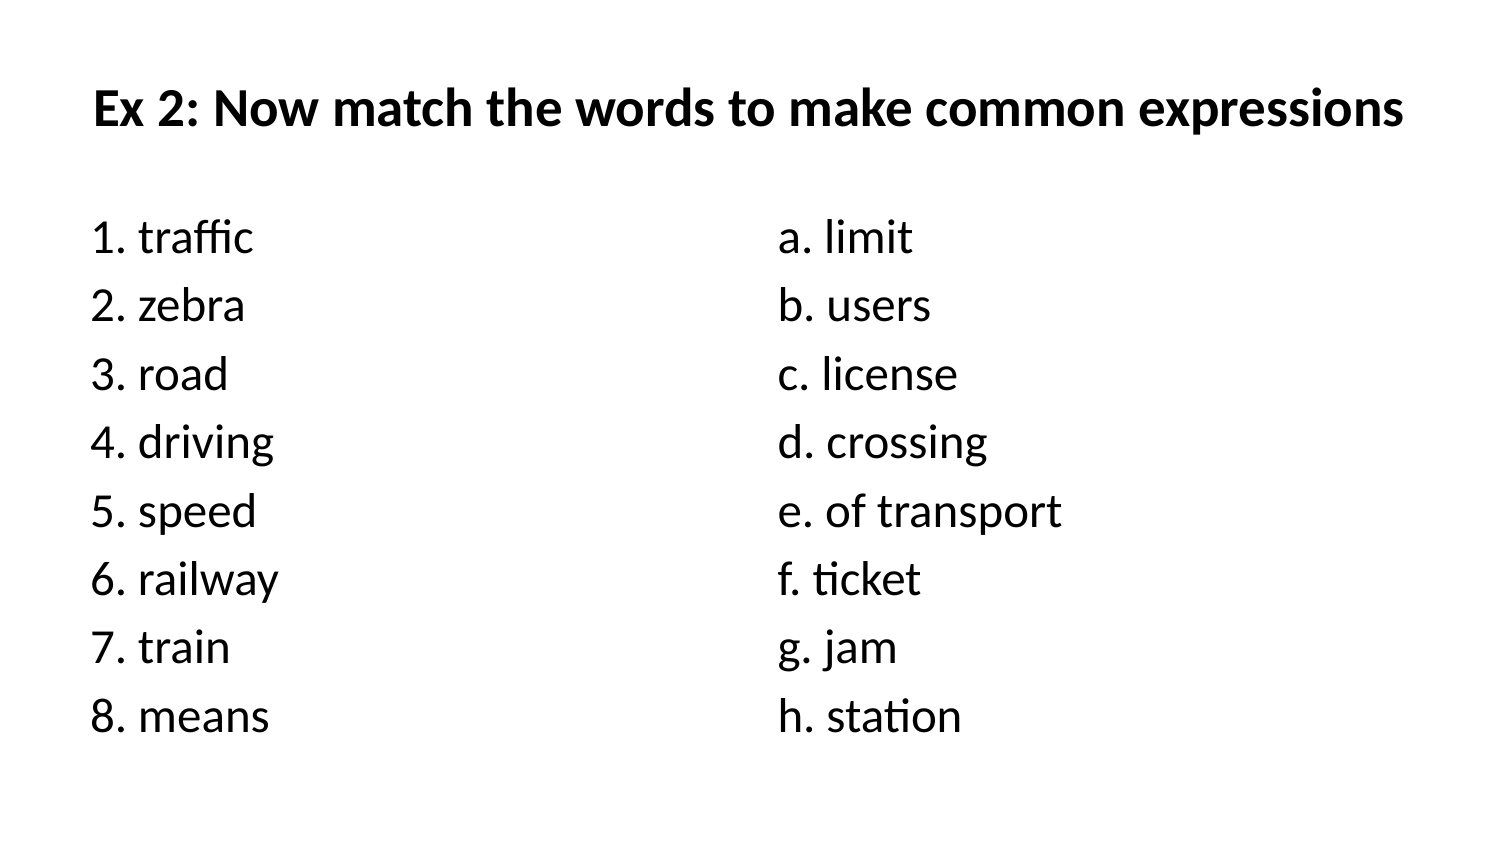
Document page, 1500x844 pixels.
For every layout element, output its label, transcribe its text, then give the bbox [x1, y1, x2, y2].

list a. limit b. users c. license d. crossing e. of transport f. ticket g. jam h. station [762, 196, 1425, 754]
list 1. traffic 2. zebra 3. road 4. driving 5. speed 6. railway 7. train 8. means [75, 196, 738, 754]
title Ex 2: Now match the words to make common expressions [75, 33, 1425, 175]
